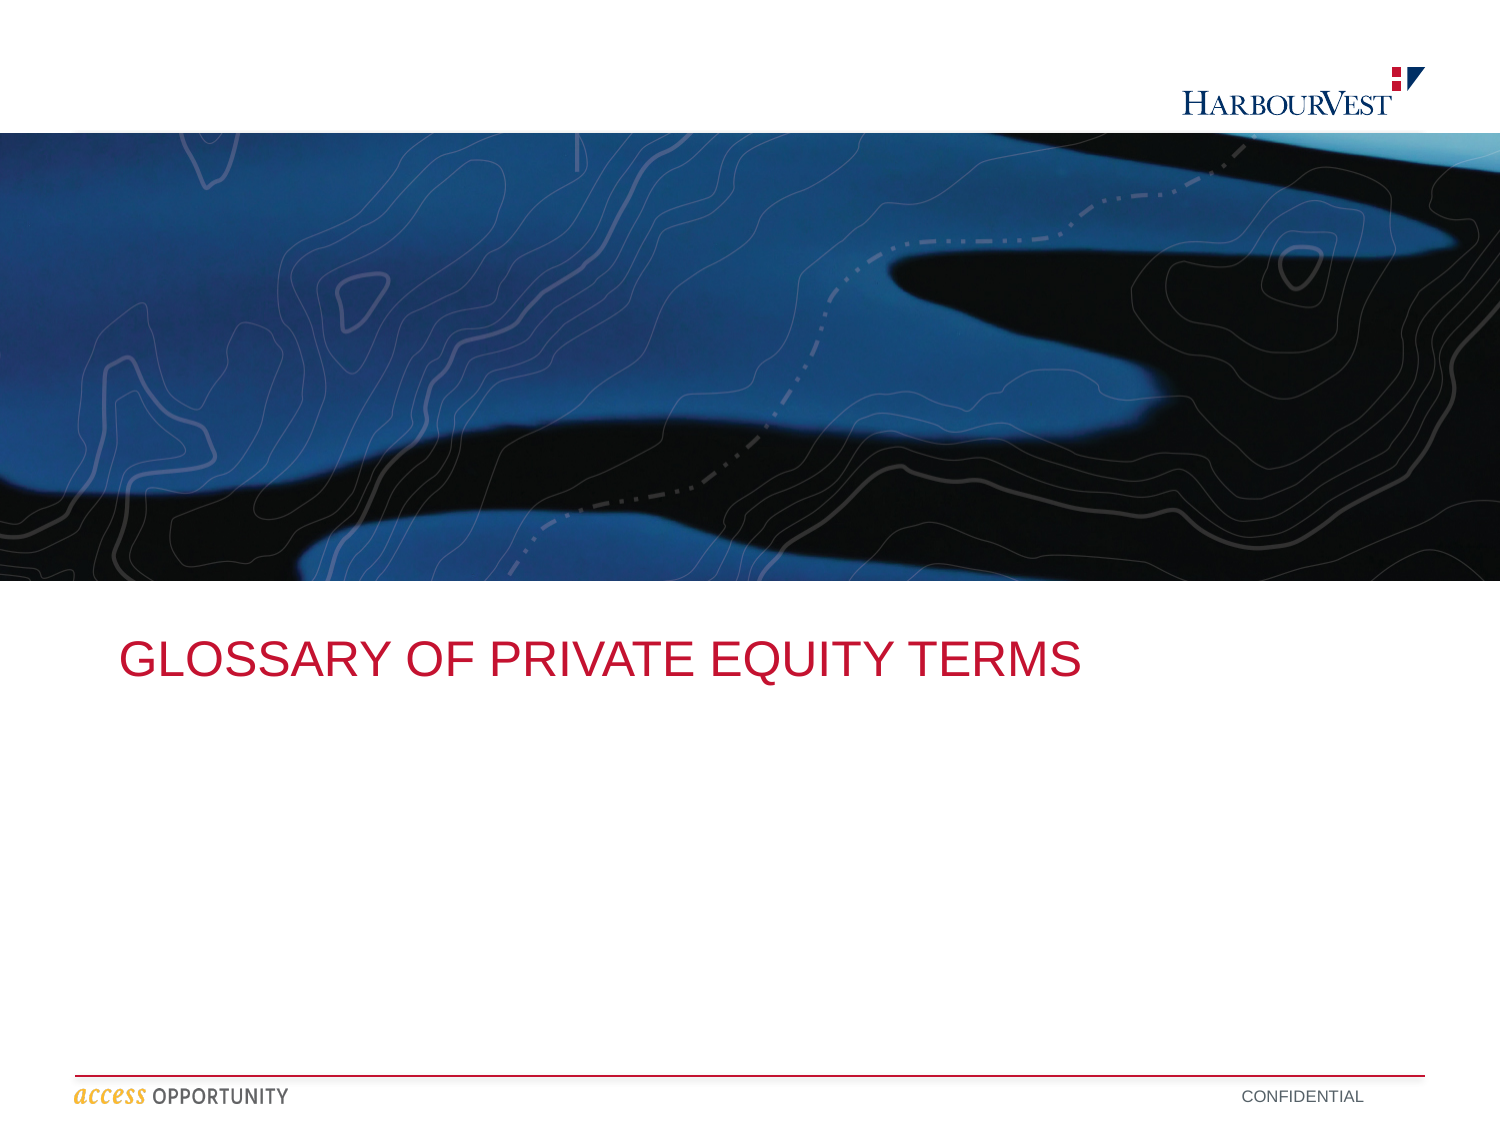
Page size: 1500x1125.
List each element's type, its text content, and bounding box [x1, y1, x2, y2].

picture [74, 1088, 288, 1104]
title Glossary of private equity terms [118, 637, 1178, 737]
picture [0, 133, 1500, 581]
